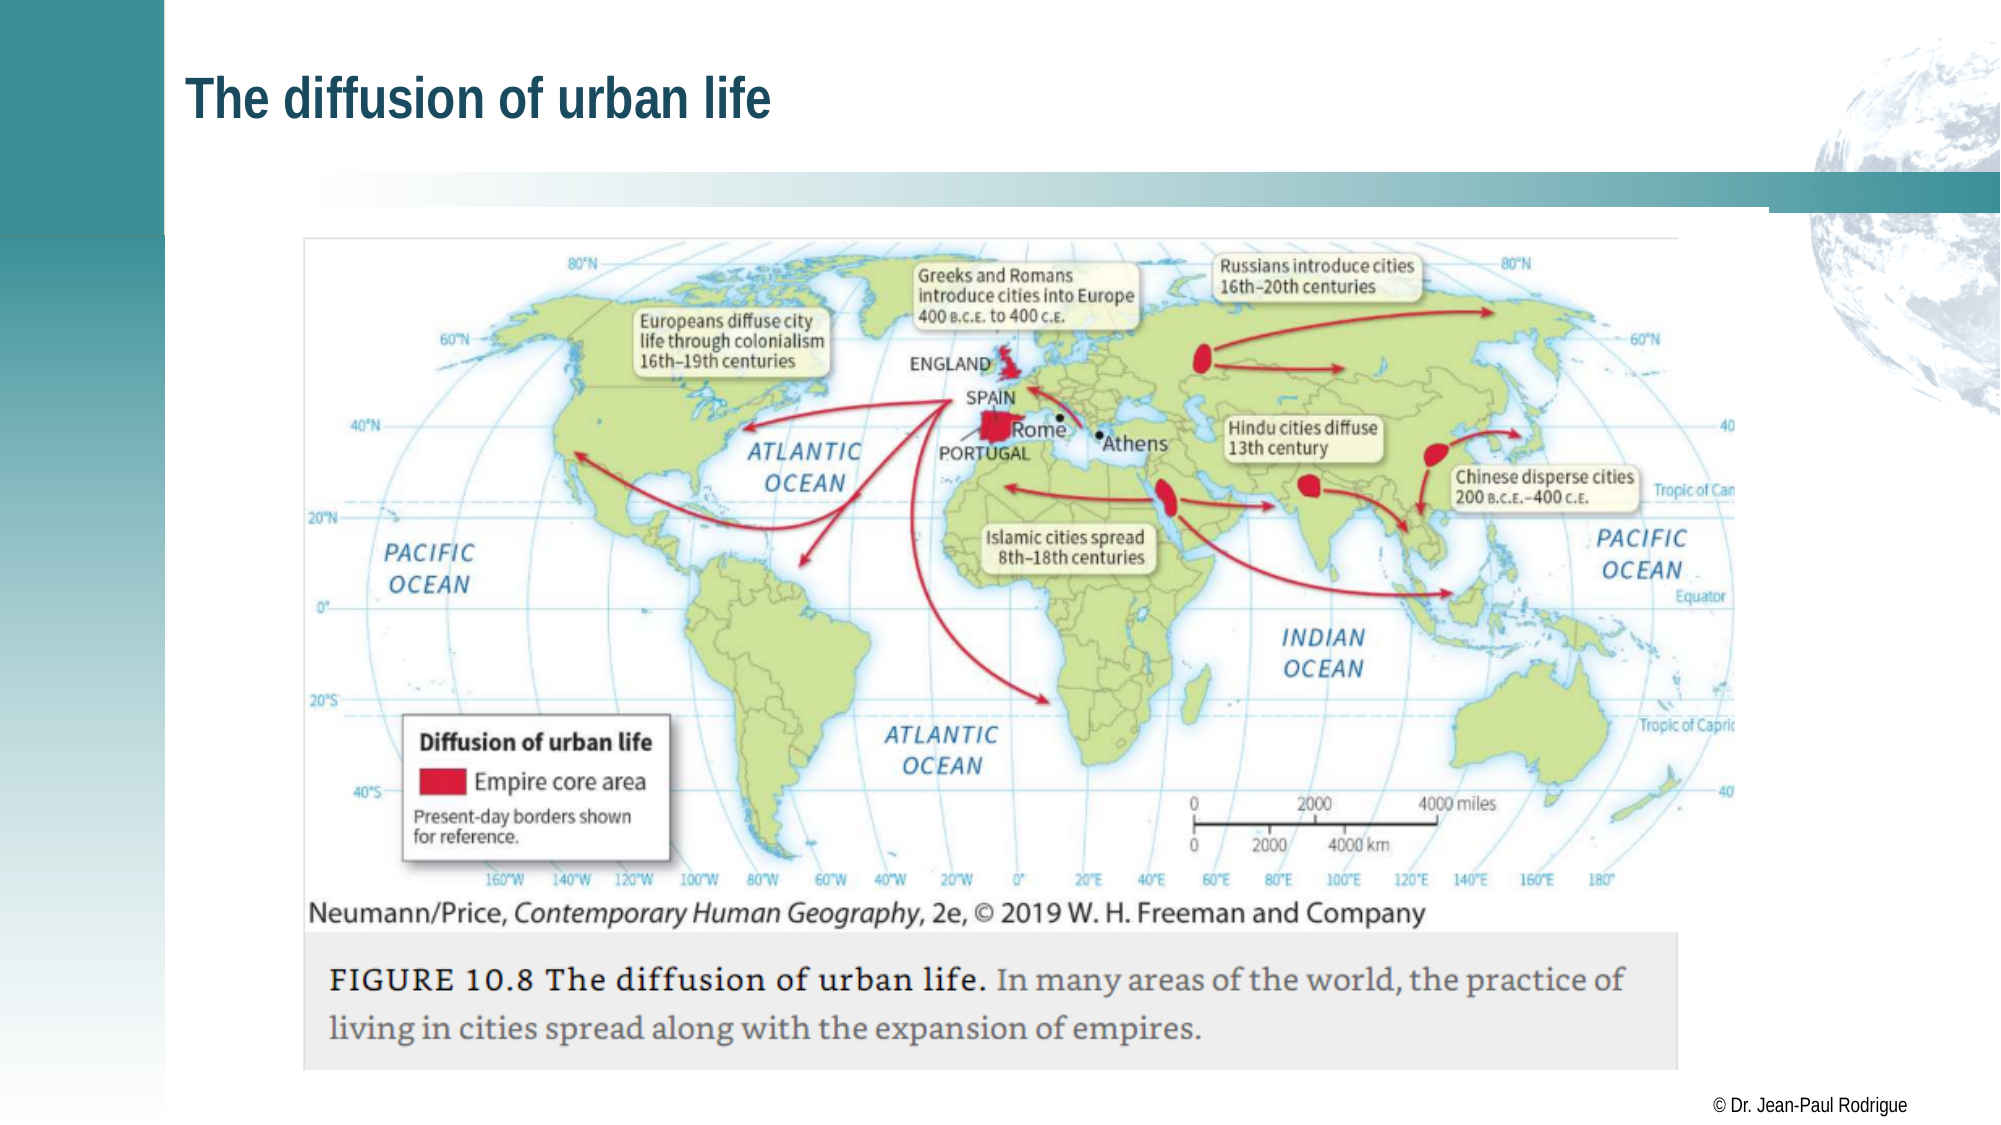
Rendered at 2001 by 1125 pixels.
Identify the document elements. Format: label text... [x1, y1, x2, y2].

picture [268, 207, 1770, 1070]
title The diffusion of urban life [170, 16, 1967, 173]
